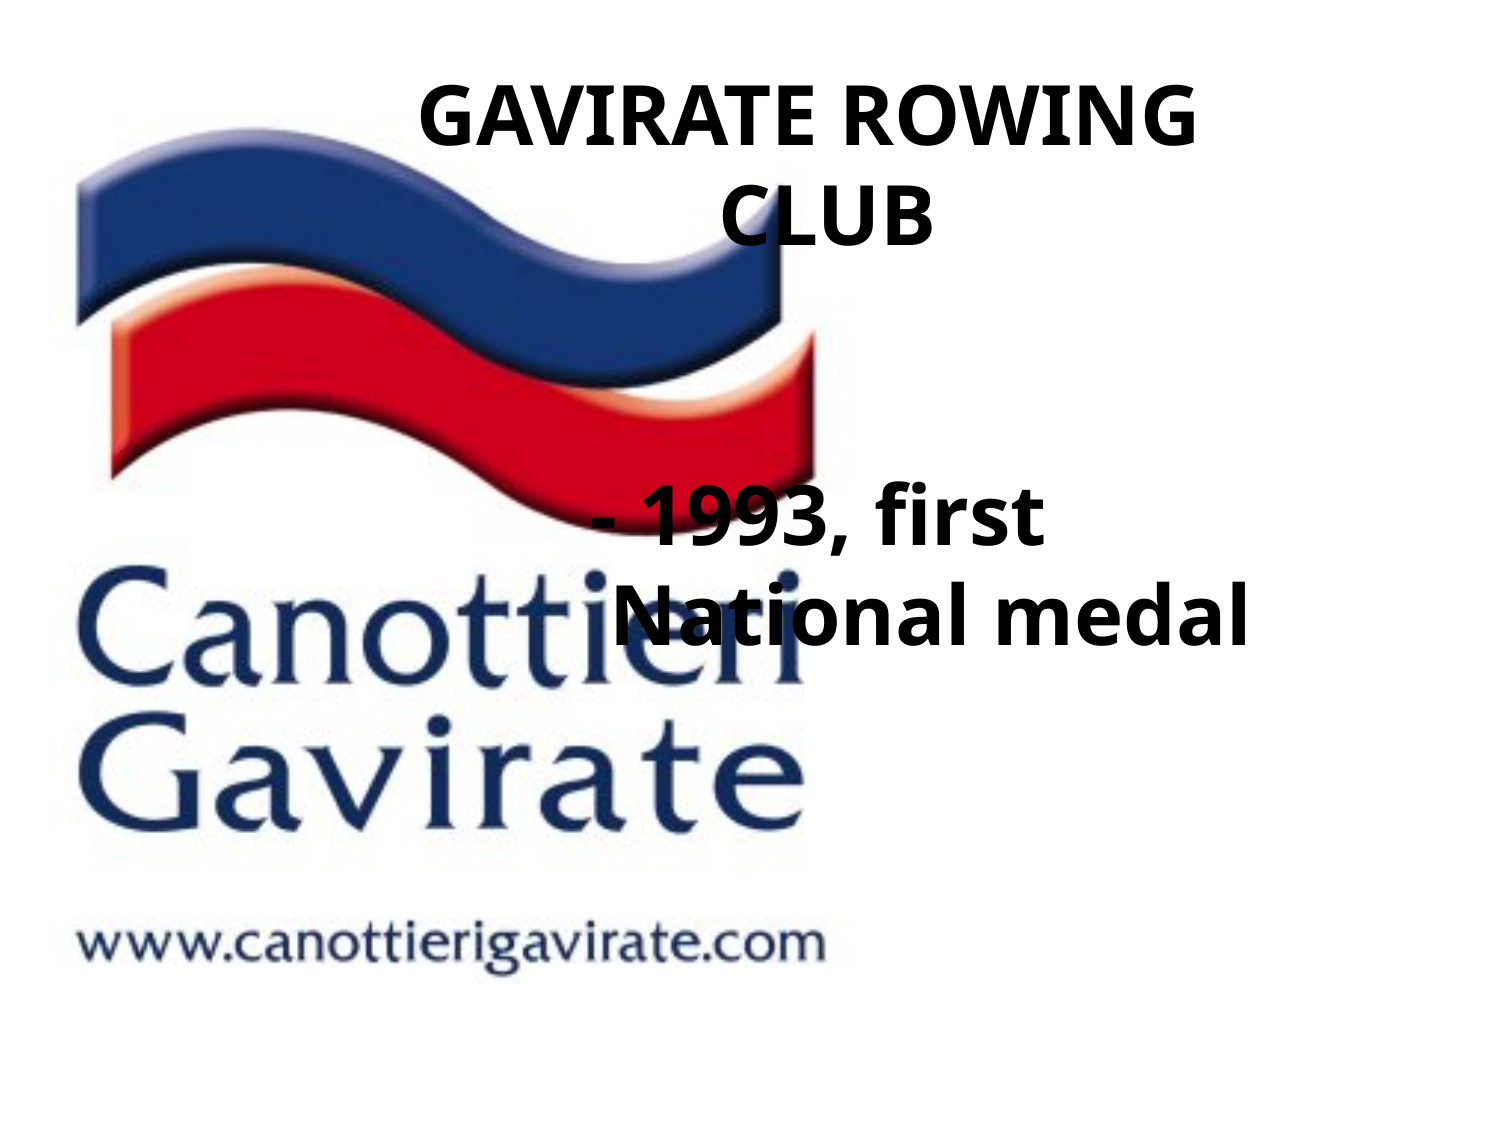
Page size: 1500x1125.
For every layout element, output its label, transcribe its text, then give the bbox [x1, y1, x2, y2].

text_box GAVIRATE ROWING CLUB - 1993, first National medal [401, 54, 1500, 670]
picture [0, 66, 888, 984]
